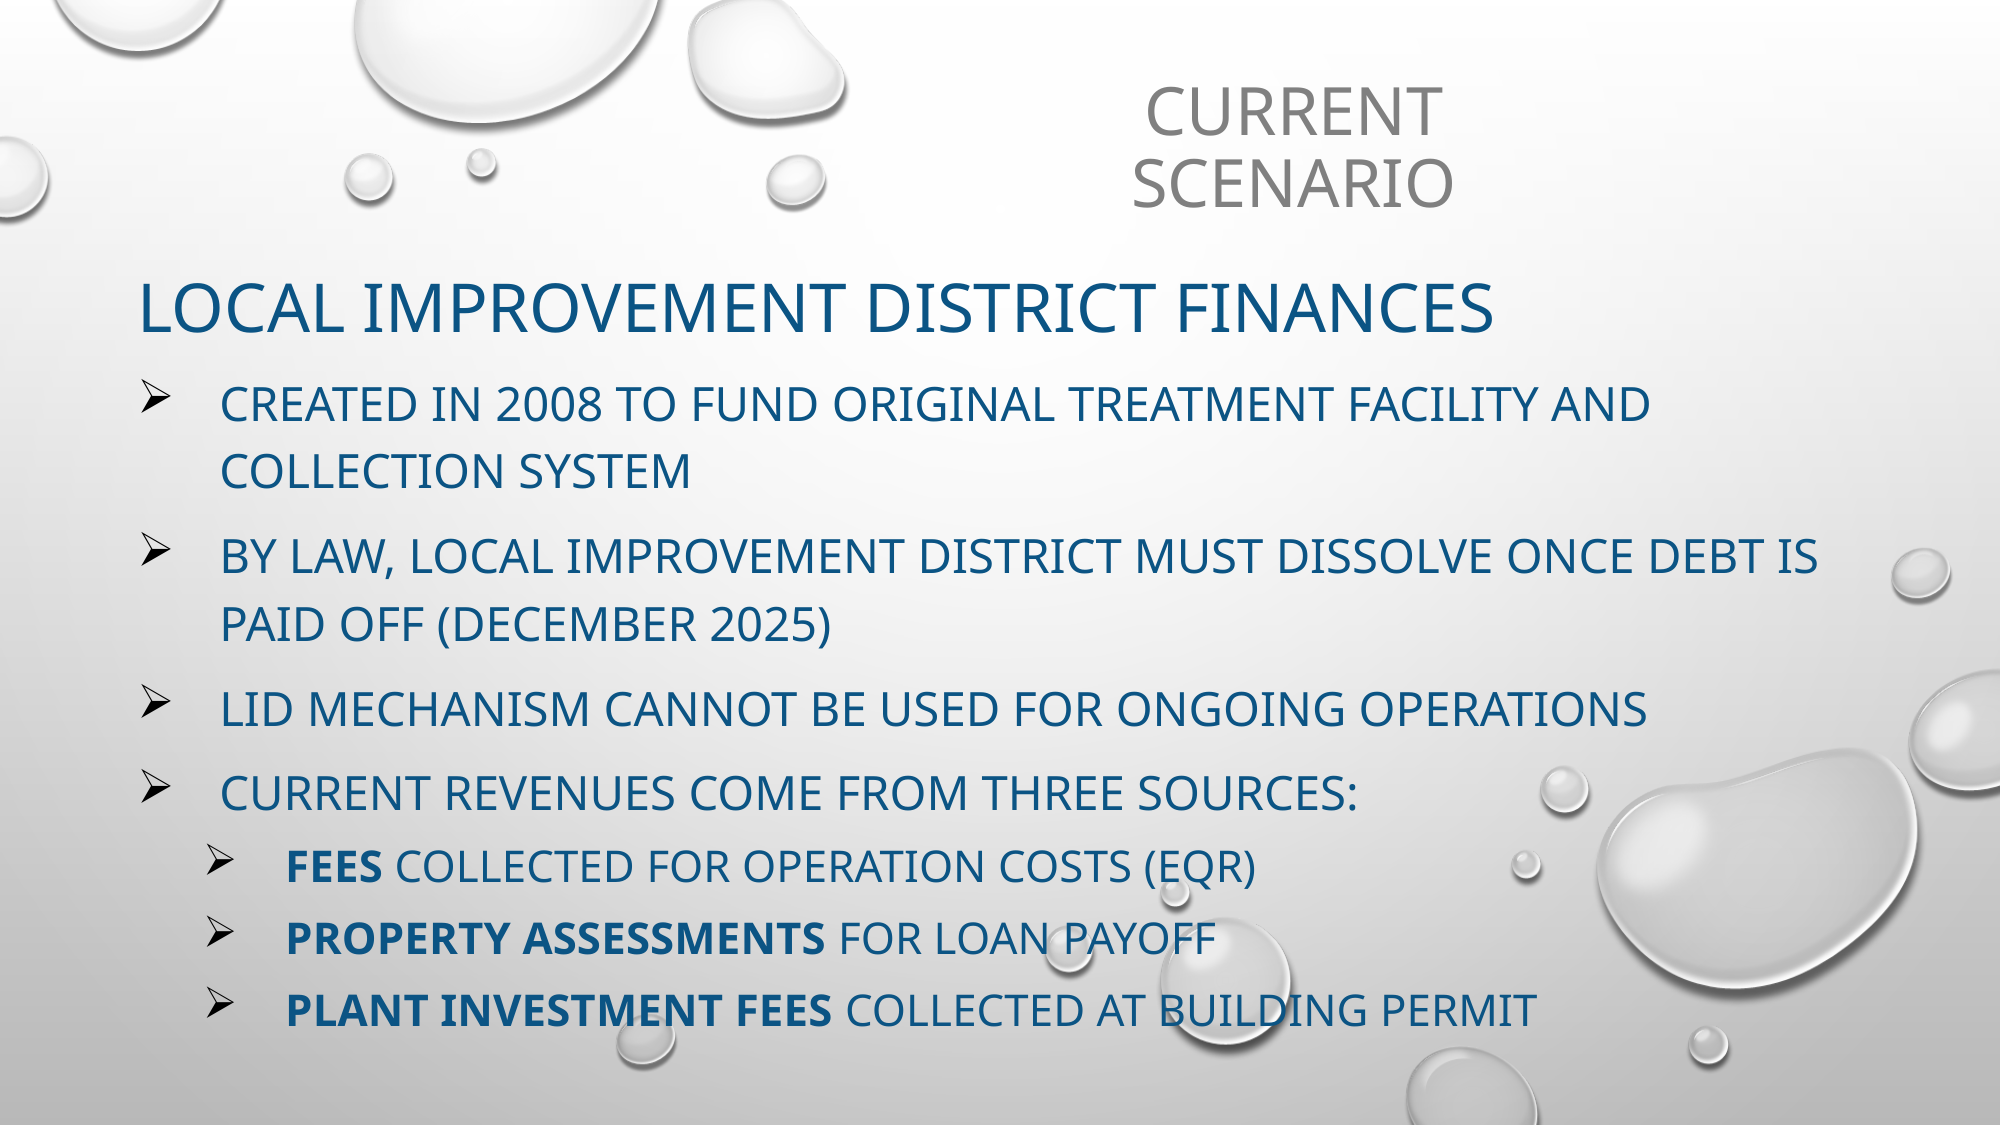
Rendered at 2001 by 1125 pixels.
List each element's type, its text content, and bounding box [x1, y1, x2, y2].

picture [0, 0, 2000, 1125]
title Current scenario [999, 136, 1589, 230]
subtitle Local improvement district finances Created in 2008 TO FUND ORIGINAL TREATMENT FACILITY AND COLLECTION SYSTEM BY LAW, LOCAL IMPROVEMENT District MUST dissolve once debt is paid off (December 2025) LID MECHANISM CANNOT BE USED for ongoing operations CURRENT revenues come from three sources: Fees collected for operation costs (EQR) Property assessments for loan payoff Plant investment fees collected at building permit [122, 241, 1878, 1050]
